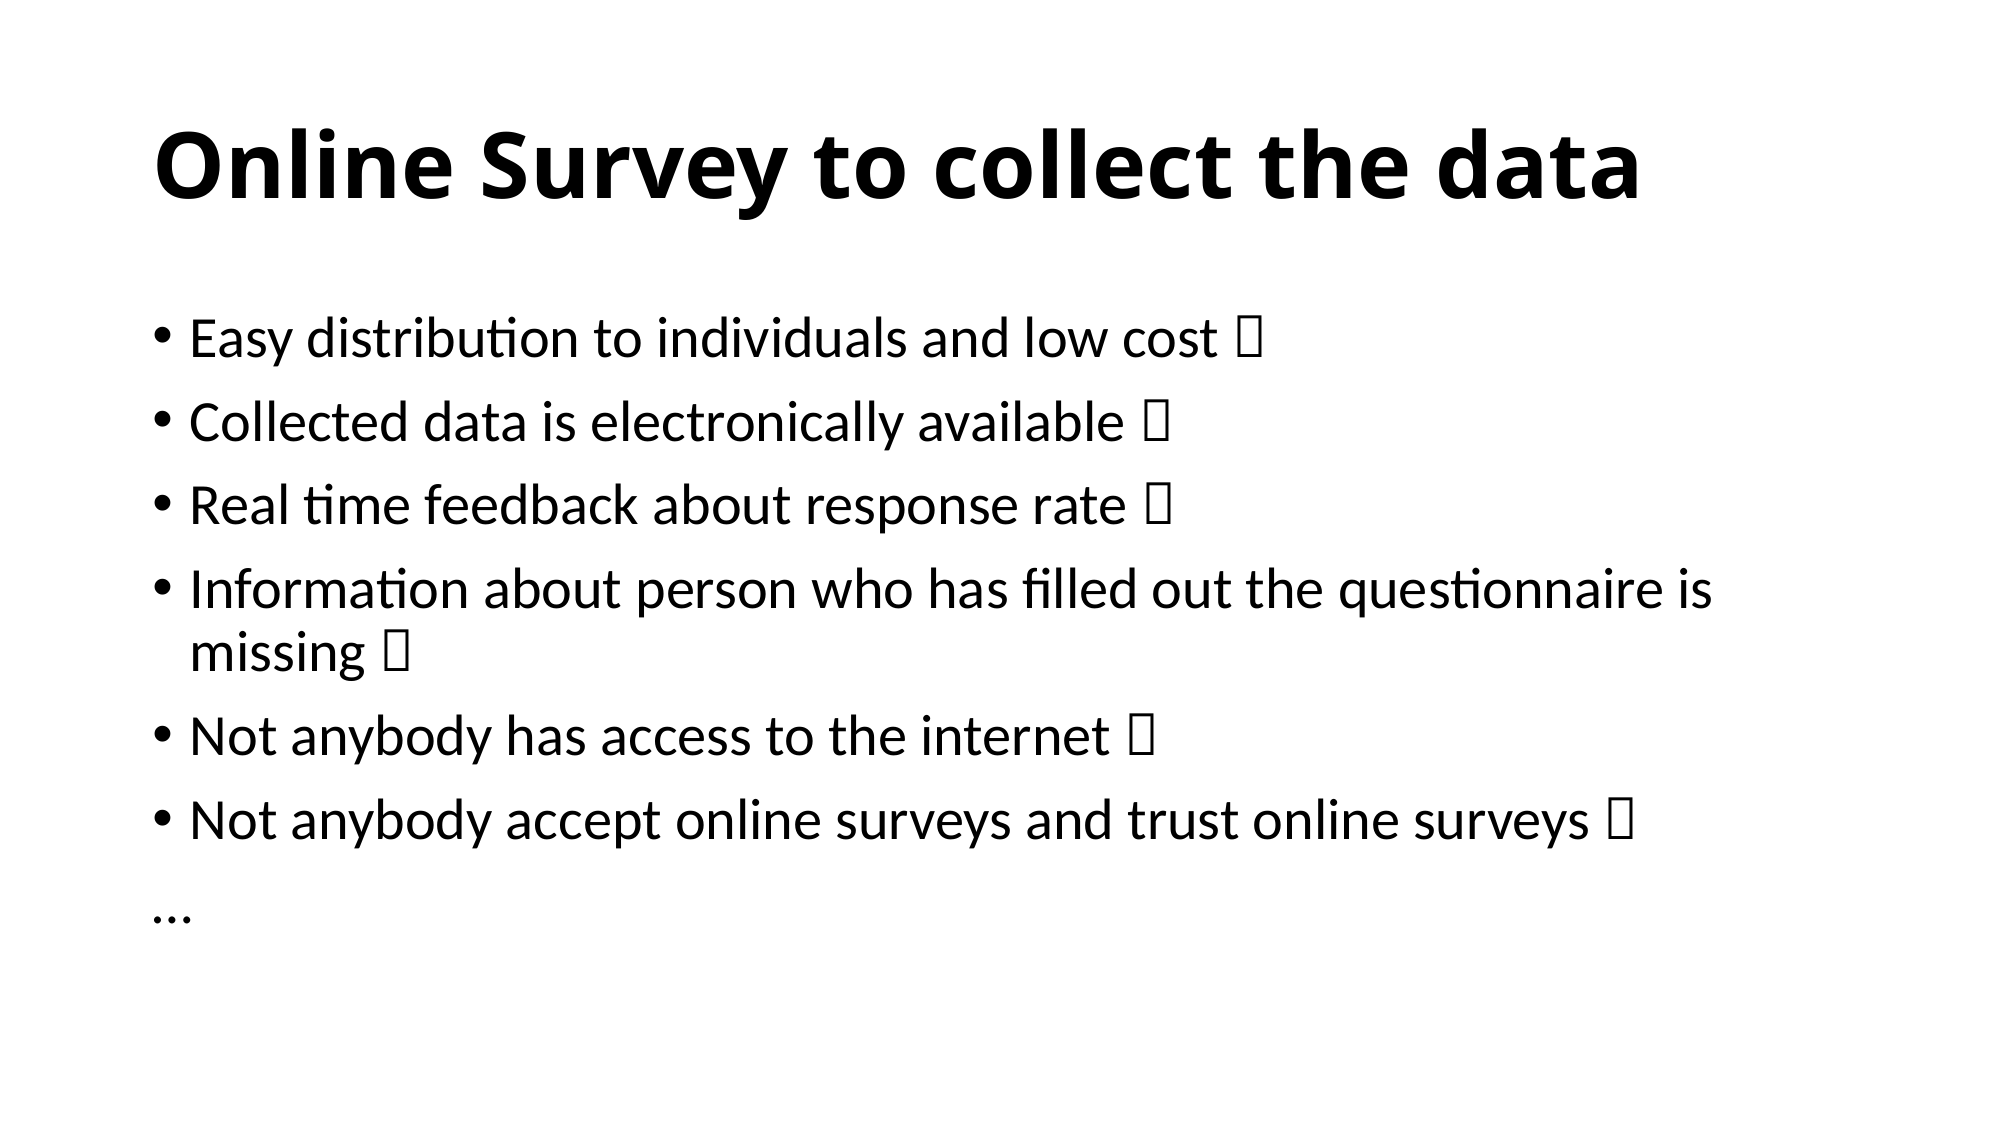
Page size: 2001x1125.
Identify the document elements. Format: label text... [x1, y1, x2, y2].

title Online Survey to collect the data [137, 59, 1863, 278]
list Easy distribution to individuals and low cost  Collected data is electronically available  Real time feedback about response rate  Information about person who has filled out the questionnaire is missing  Not anybody has access to the internet  Not anybody accept online surveys and trust online surveys  … [137, 299, 1863, 1014]
